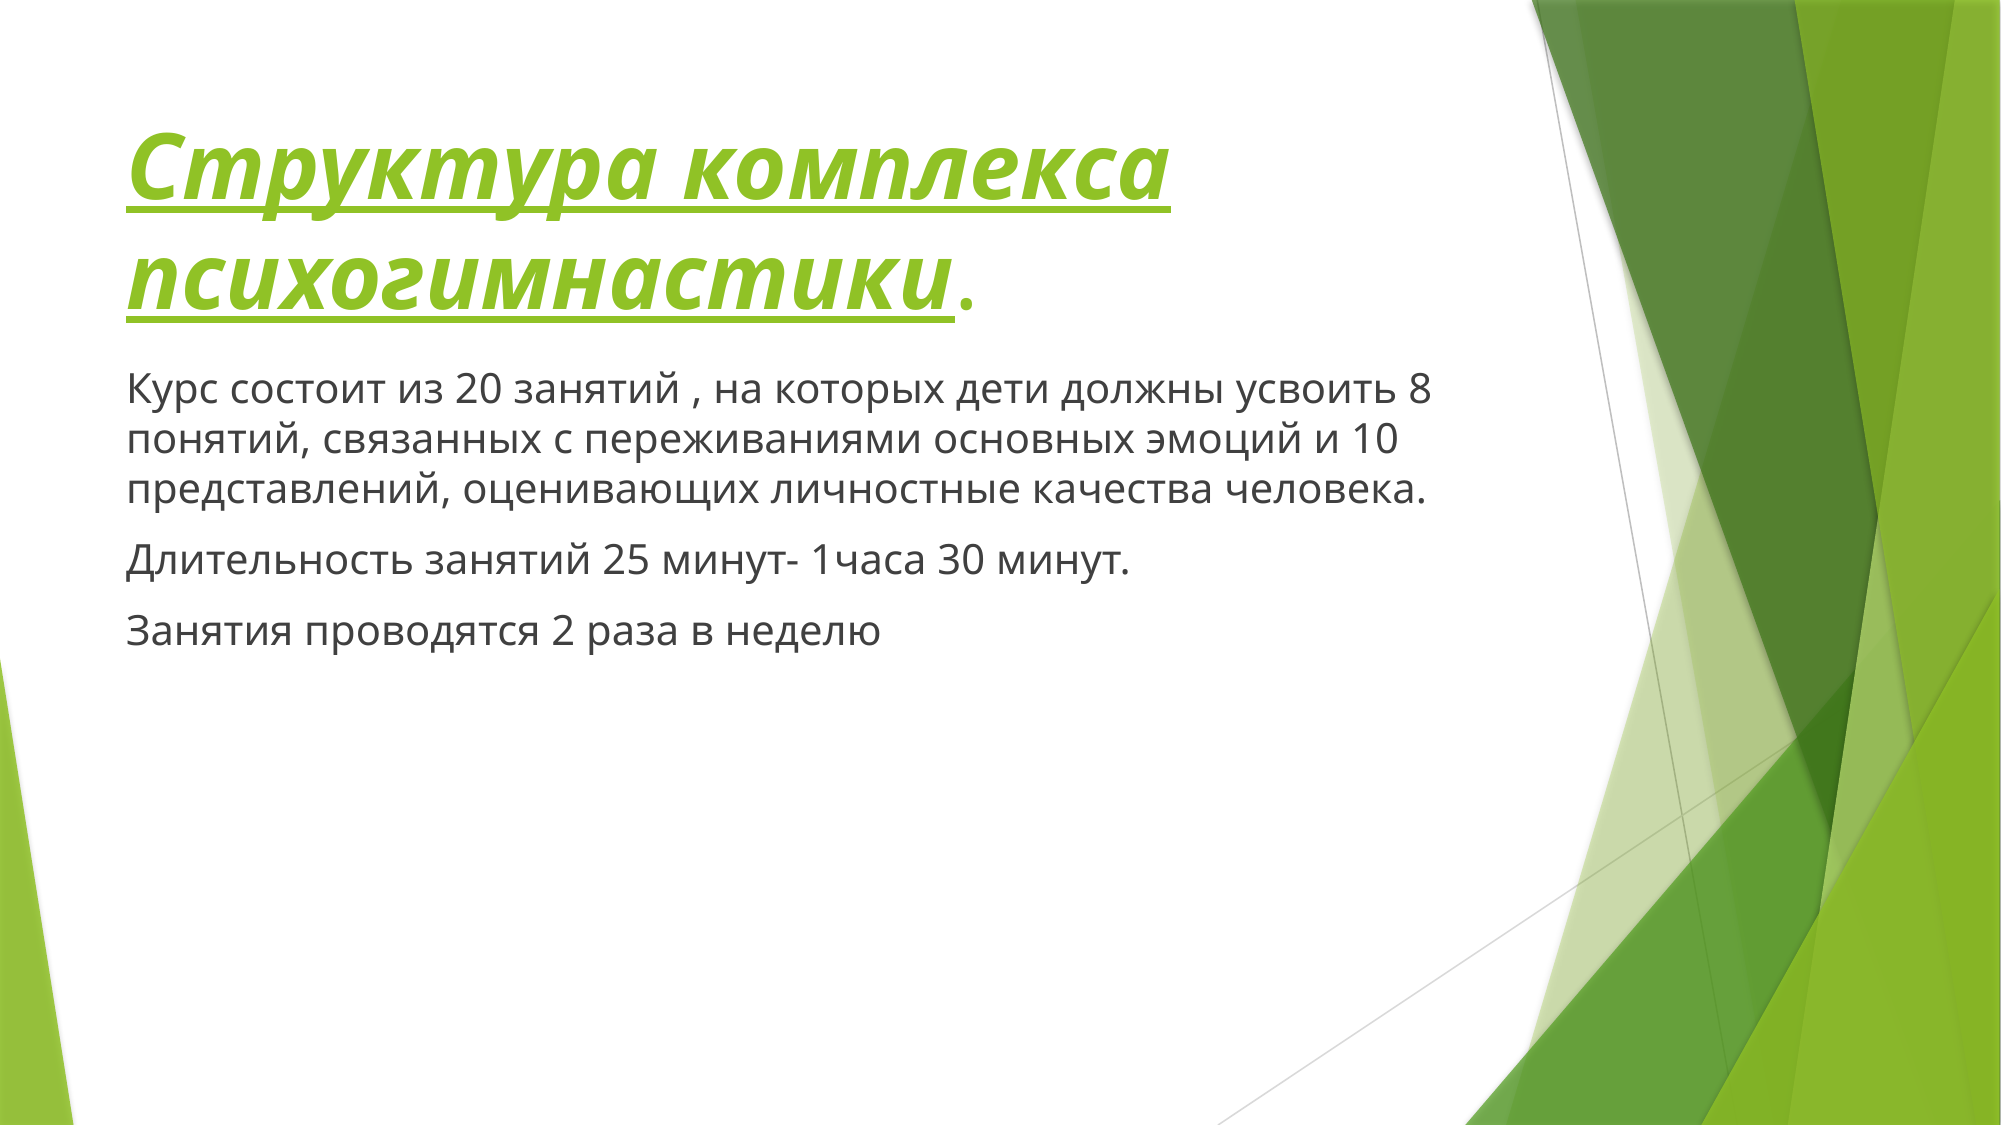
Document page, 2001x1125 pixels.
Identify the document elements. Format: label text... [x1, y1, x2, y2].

list Курс состоит из 20 занятий , на которых дети должны усвоить 8 понятий, связанных с переживаниями основных эмоций и 10 представлений, оценивающих личностные качества человека. Длительность занятий 25 минут- 1часа 30 минут. Занятия проводятся 2 раза в неделю [111, 354, 1522, 992]
title Структура комплекса психогимнастики. [111, 99, 1522, 317]
